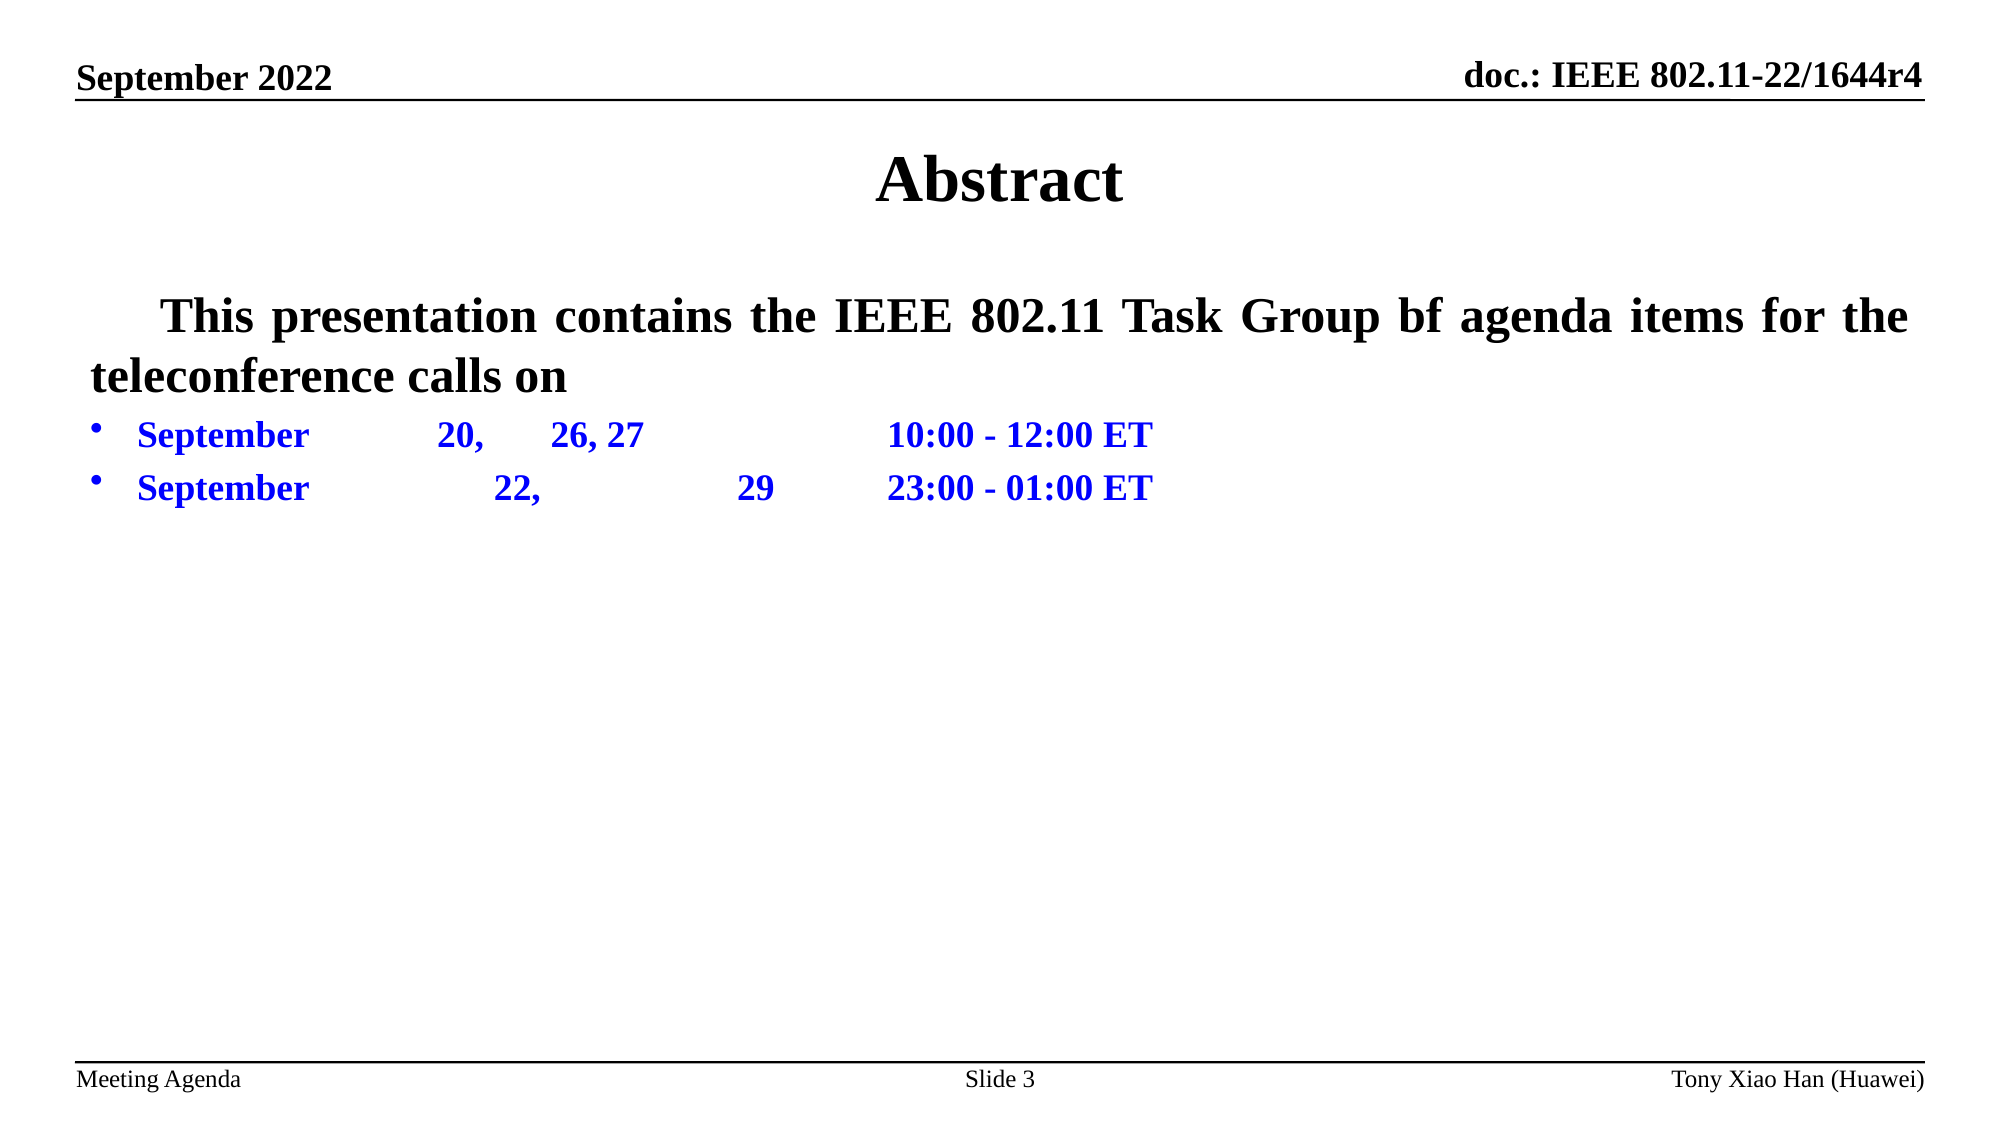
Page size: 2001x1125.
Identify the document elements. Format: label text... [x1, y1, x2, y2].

text_box Abstract [362, 87, 1638, 263]
text_box This presentation contains the IEEE 802.11 Task Group bf agenda items for the teleconference calls on September 20, 26, 27 10:00 - 12:00 ET September 22, 29 23:00 - 01:00 ET [75, 274, 1925, 950]
